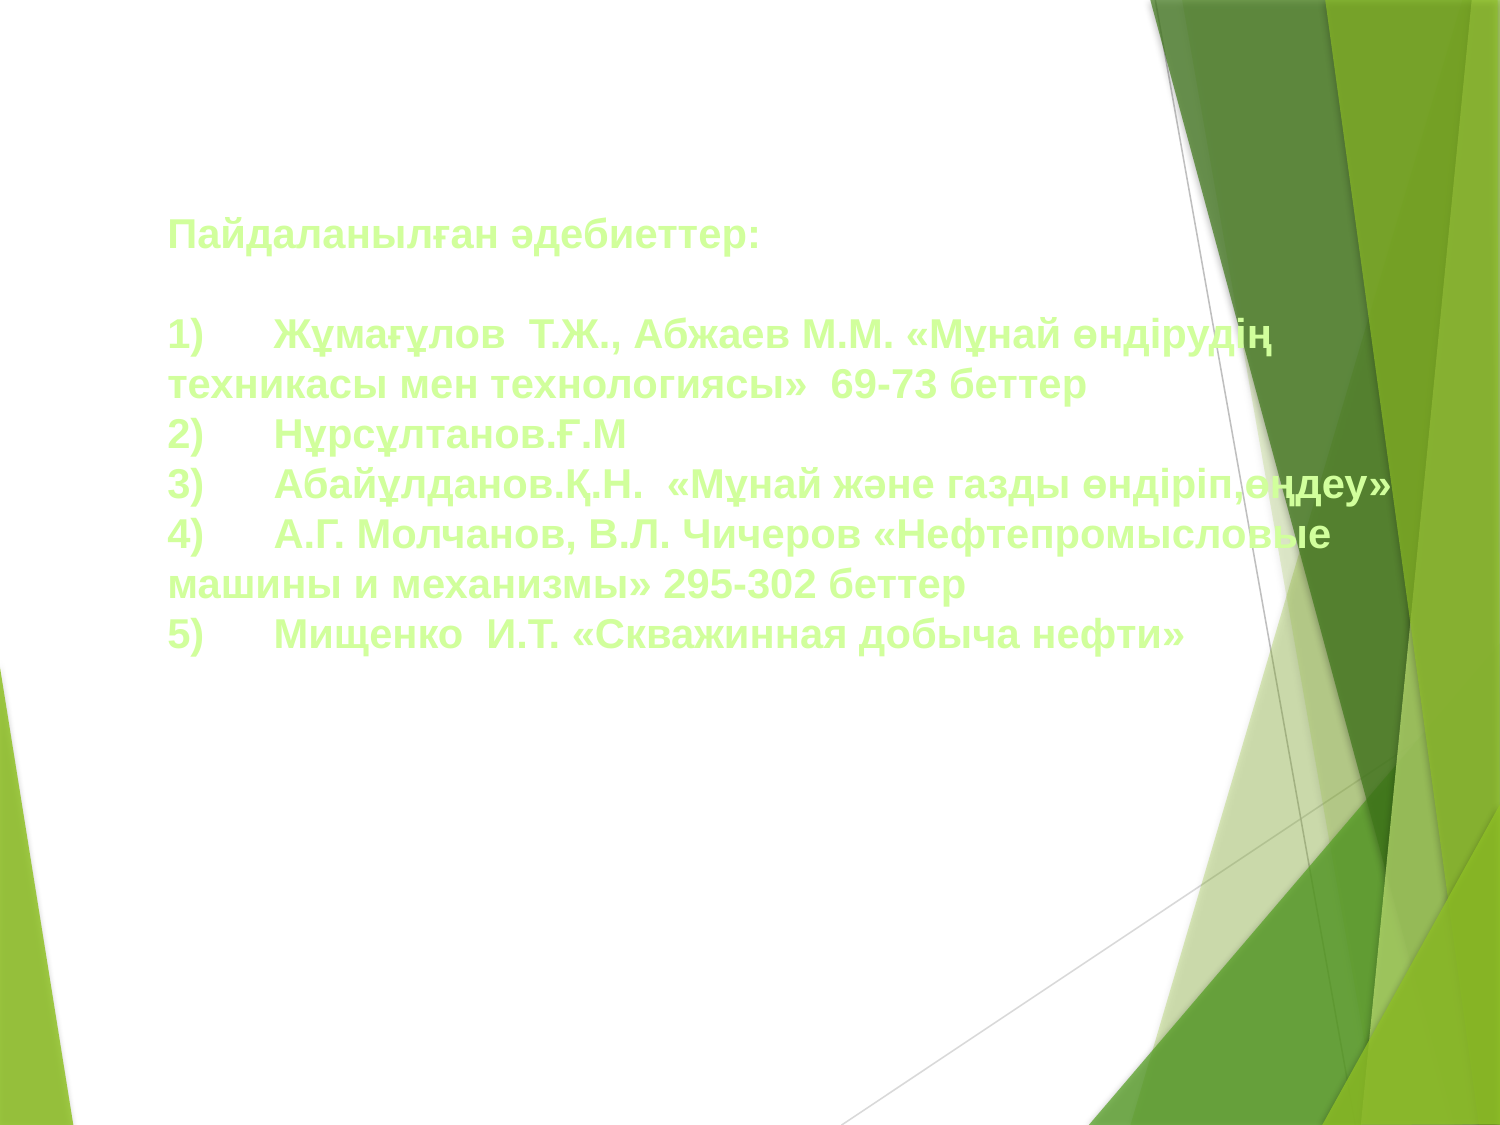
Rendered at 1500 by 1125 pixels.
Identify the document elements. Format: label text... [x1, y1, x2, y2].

text_box Пайдаланылған әдебиеттер: 1) Жұмағұлов Т.Ж., Абжаев М.М. «Мұнай өндірудің техникасы мен технологиясы» 69-73 беттер 2) Нұрсұлтанов.Ғ.М 3) Абайұлданов.Қ.Н. «Мұнай және газды өндіріп,өңдеу» 4) А.Г. Молчанов, В.Л. Чичеров «Нефтепромысловые машины и механизмы» 295-302 беттер 5) Мищенко И.Т. «Скважинная добыча нефти» [152, 199, 1500, 665]
